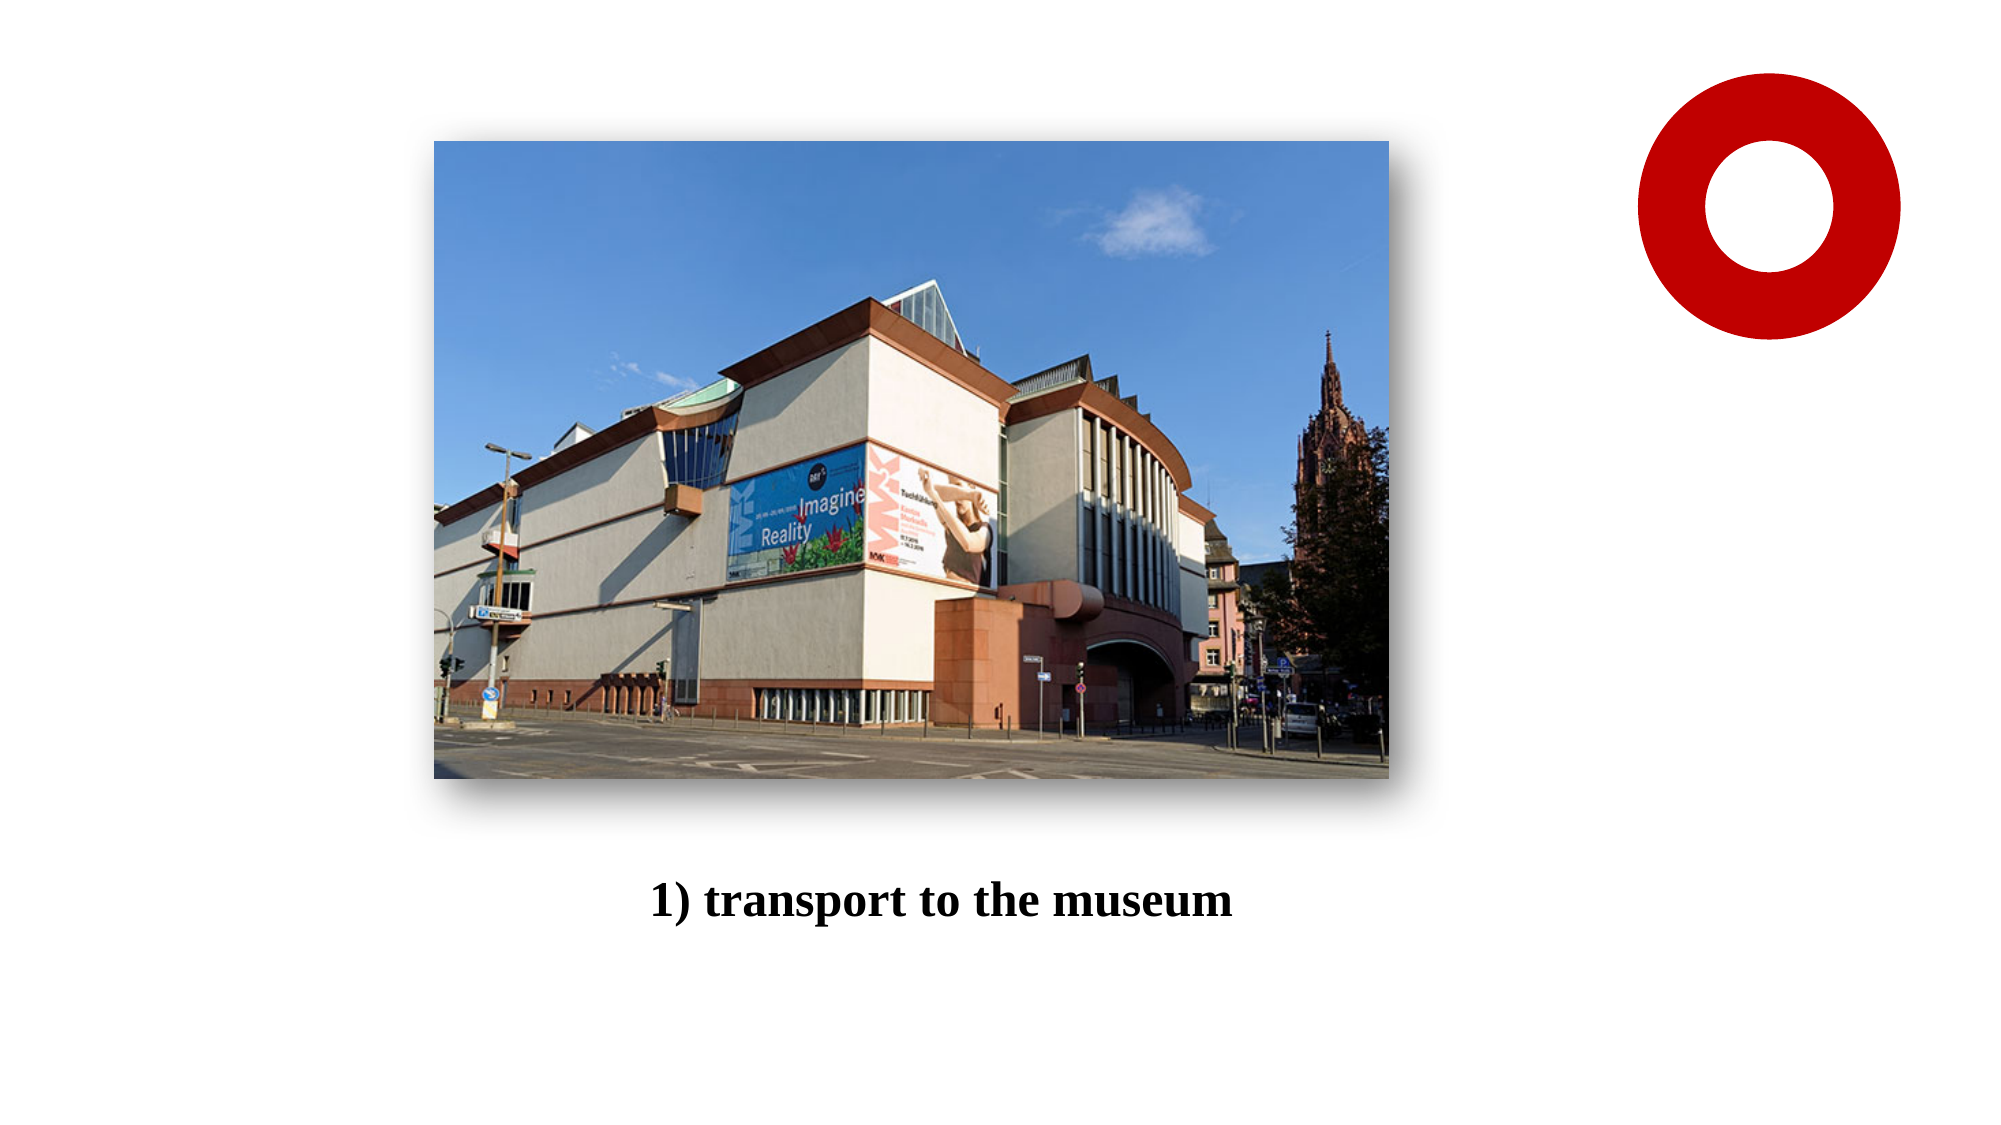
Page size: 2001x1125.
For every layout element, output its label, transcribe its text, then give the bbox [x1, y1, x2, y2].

text_box [1637, 73, 1901, 340]
text_box 1) transport to the museum [259, 859, 1468, 934]
picture [434, 141, 1389, 779]
